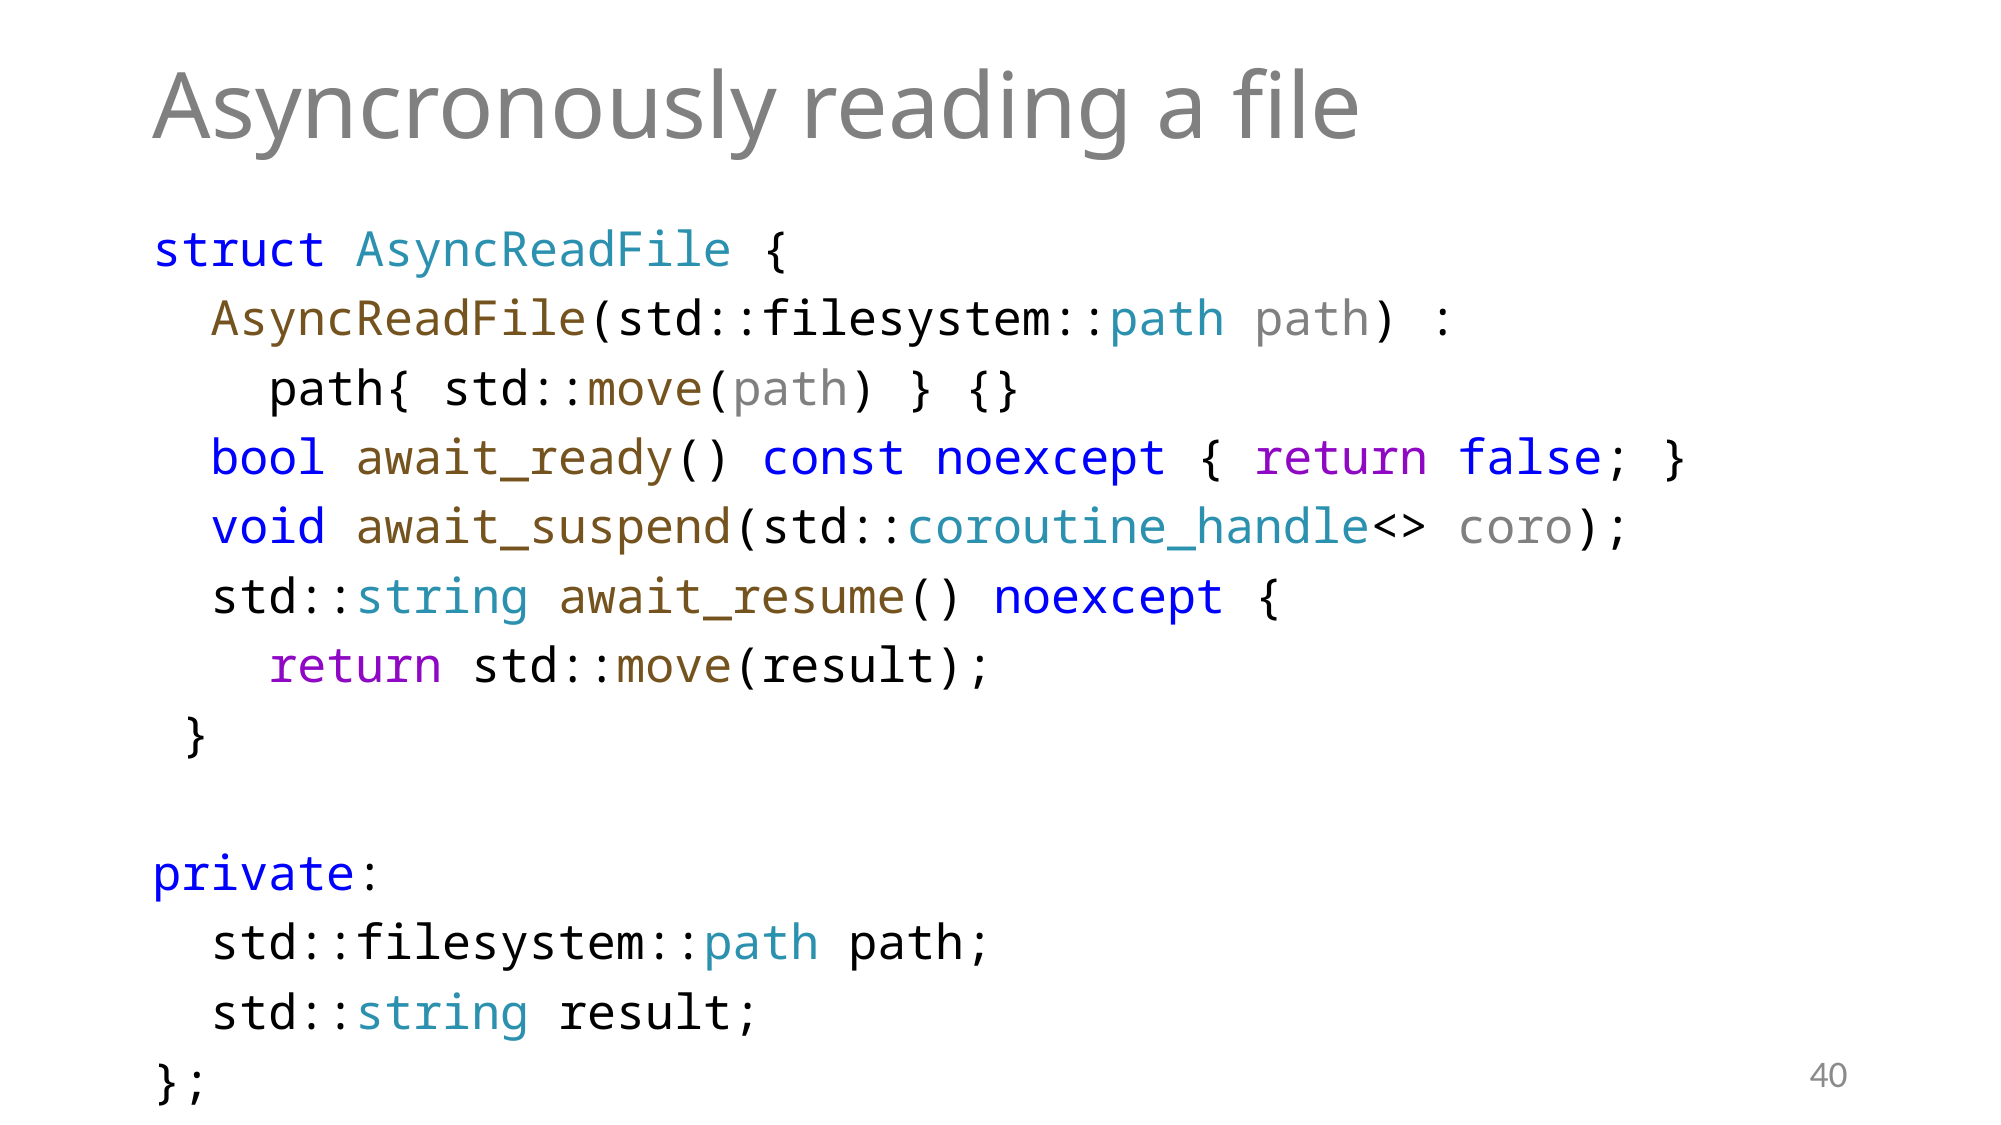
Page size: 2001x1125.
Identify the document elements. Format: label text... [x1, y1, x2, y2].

list struct AsyncReadFile { AsyncReadFile(std::filesystem::path path) : path{ std::move(path) } {} bool await_ready() const noexcept { return false; } void await_suspend(std::coroutine_handle<> coro); std::string await_resume() noexcept { return std::move(result); } private: std::filesystem::path path; std::string result; }; [137, 217, 1863, 1125]
slide_number 40 [1412, 1042, 1863, 1103]
title Asyncronously reading a file [137, 0, 1863, 217]
